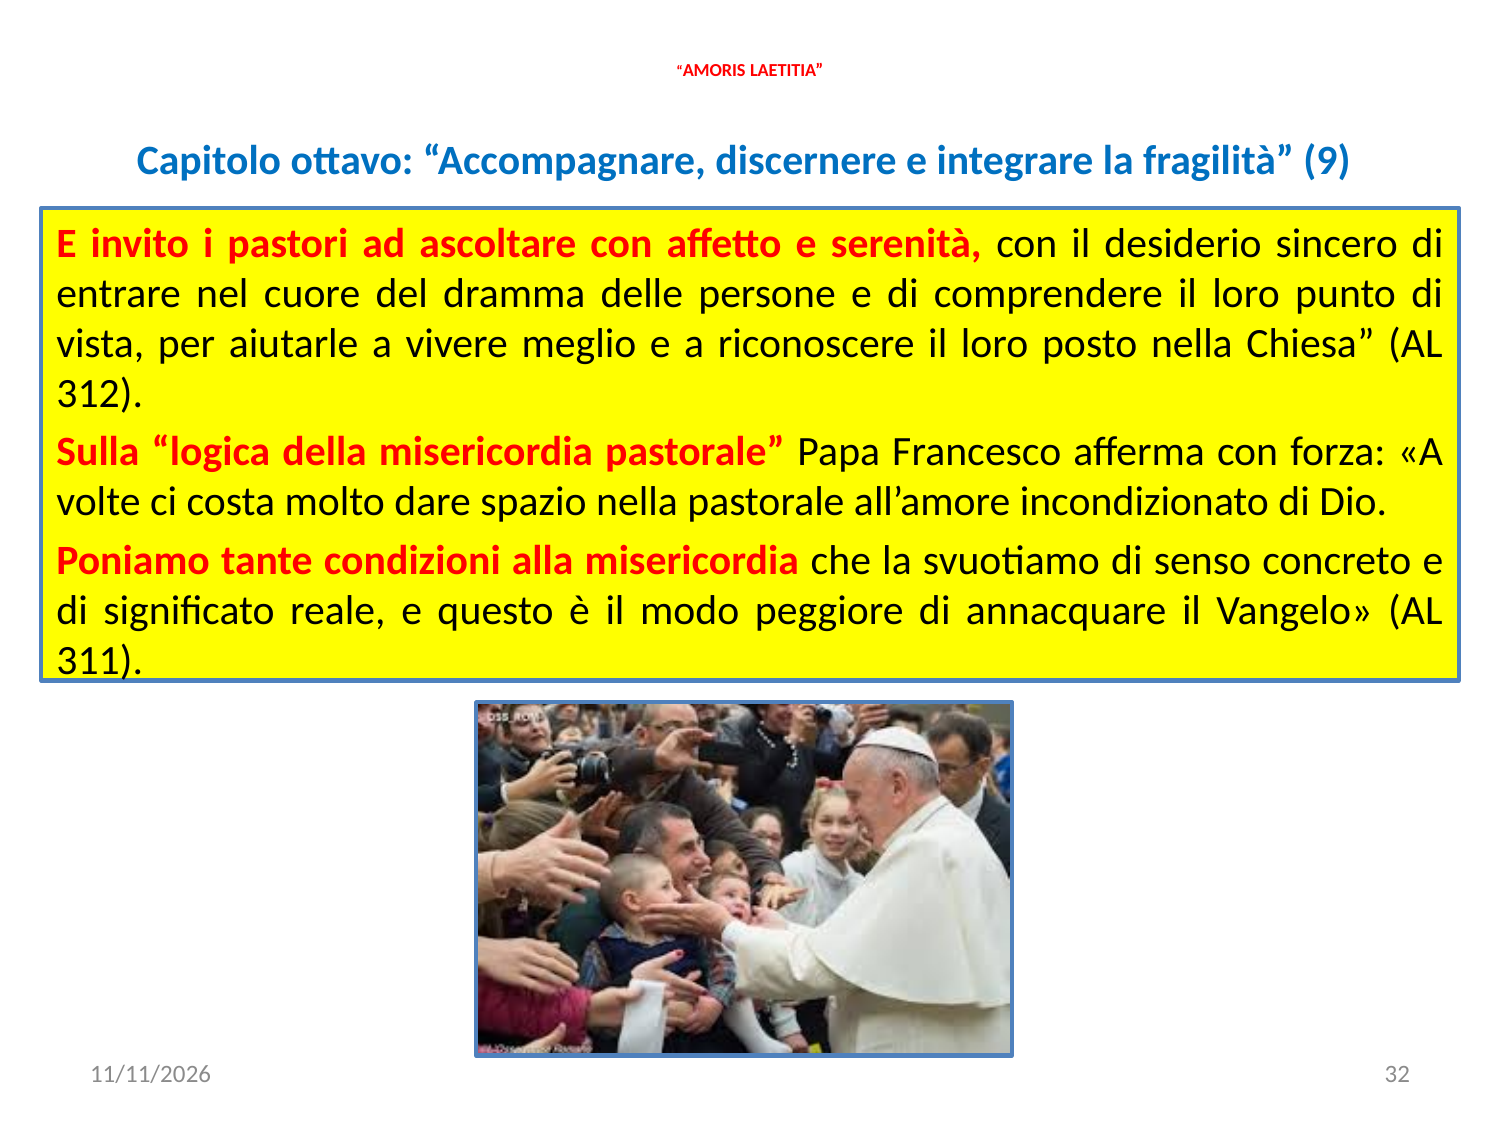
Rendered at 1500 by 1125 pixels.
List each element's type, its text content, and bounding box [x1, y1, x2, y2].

title “AMORIS LAETITIA” [41, 30, 1459, 102]
picture [478, 703, 1011, 1054]
slide_number 32 [1074, 1042, 1425, 1103]
subtitle E invito i pastori ad ascoltare con affetto e serenità, con il desiderio sincero di entrare nel cuore del dramma delle persone e di comprendere il loro punto di vista, per aiutarle a vivere meglio e a riconoscere il loro posto nella Chiesa” (AL 312). Sulla “logica della misericordia pastorale” Papa Francesco afferma con forza: «A volte ci costa molto dare spazio nella pastorale all’amore incondizionato di Dio. Poniamo tante condizioni alla misericordia che la svuotiamo di senso concreto e di significato reale, e questo è il modo peggiore di annacquare il Vangelo» (AL 311). [41, 208, 1459, 681]
text_box Capitolo ottavo: “Accompagnare, discernere e integrare la fragilità” (9) [41, 125, 1447, 191]
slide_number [75, 1042, 425, 1103]
